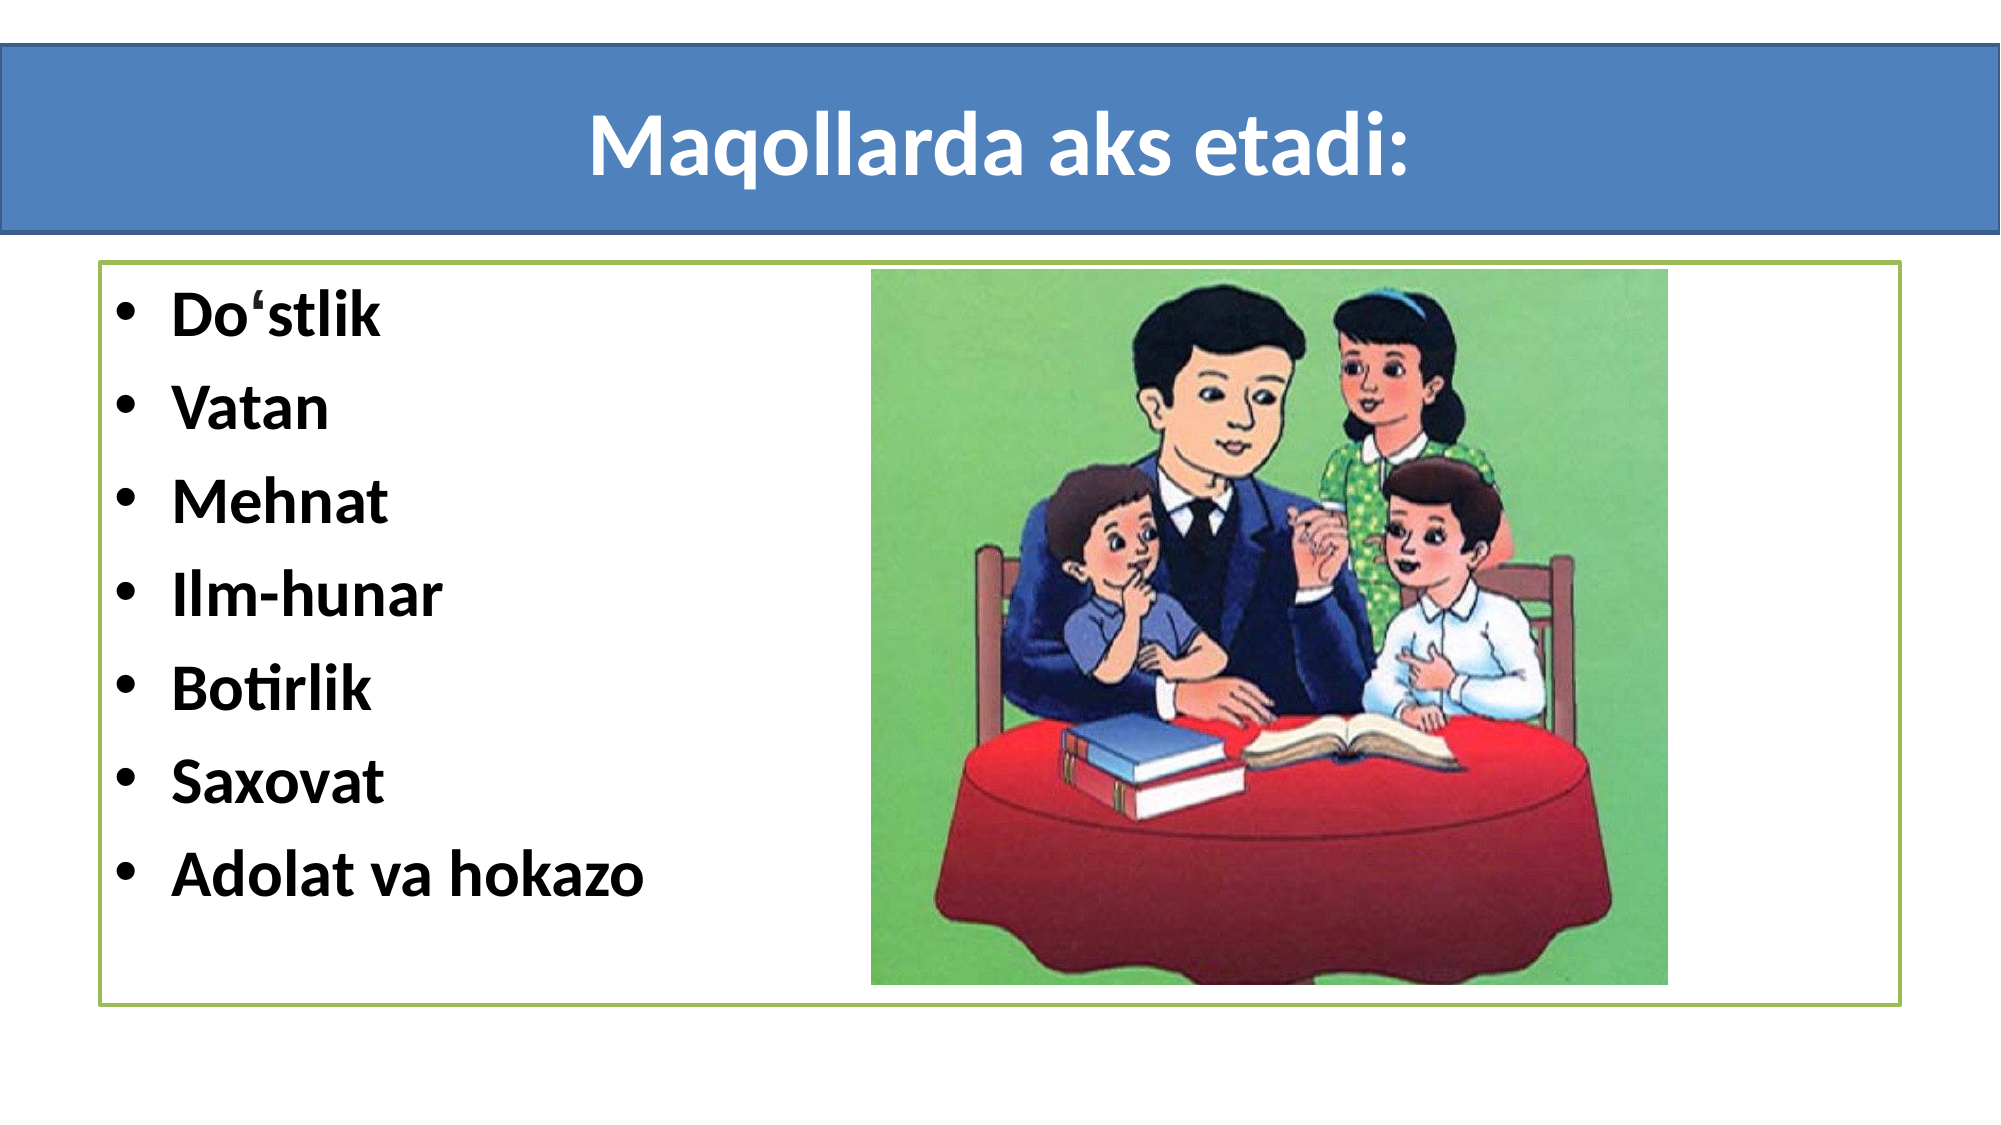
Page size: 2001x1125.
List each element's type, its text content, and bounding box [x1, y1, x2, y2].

list Do‘stlik Vatan Mehnat Ilm-hunar Botirlik Saxovat Adolat va hokazo [98, 260, 1902, 1007]
title Maqollarda aks etadi: [0, 43, 2000, 235]
picture [870, 269, 1669, 985]
